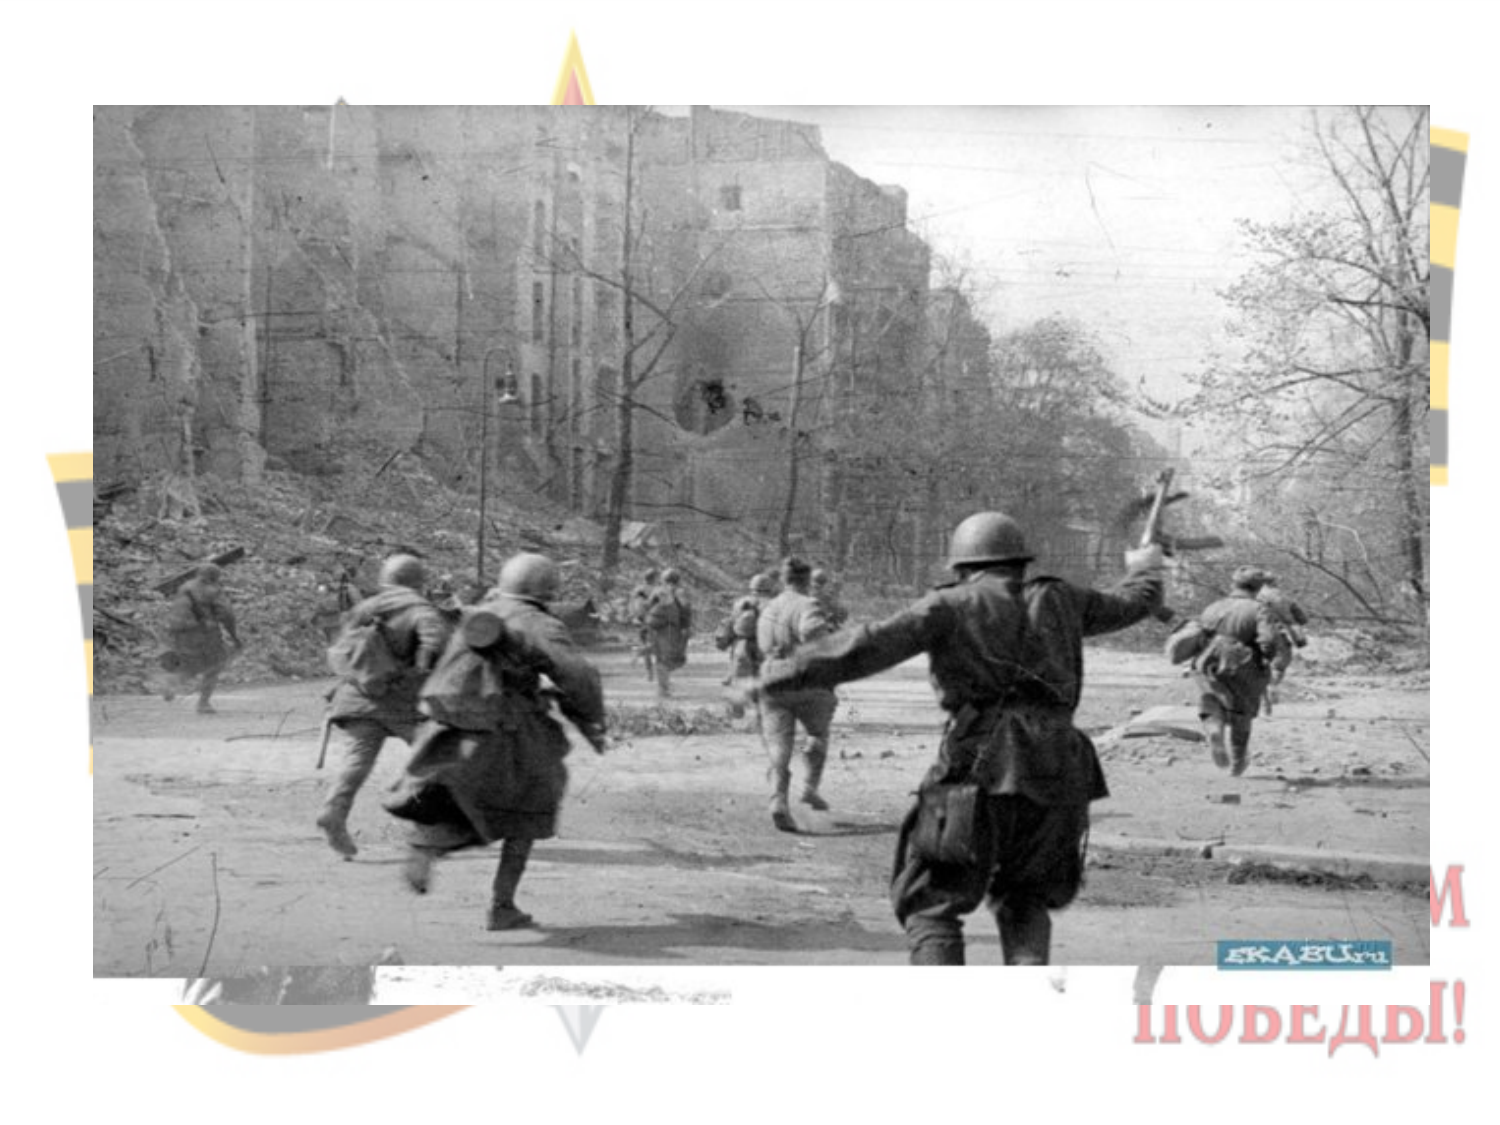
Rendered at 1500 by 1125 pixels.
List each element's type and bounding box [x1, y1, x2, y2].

list [93, 105, 1430, 1006]
